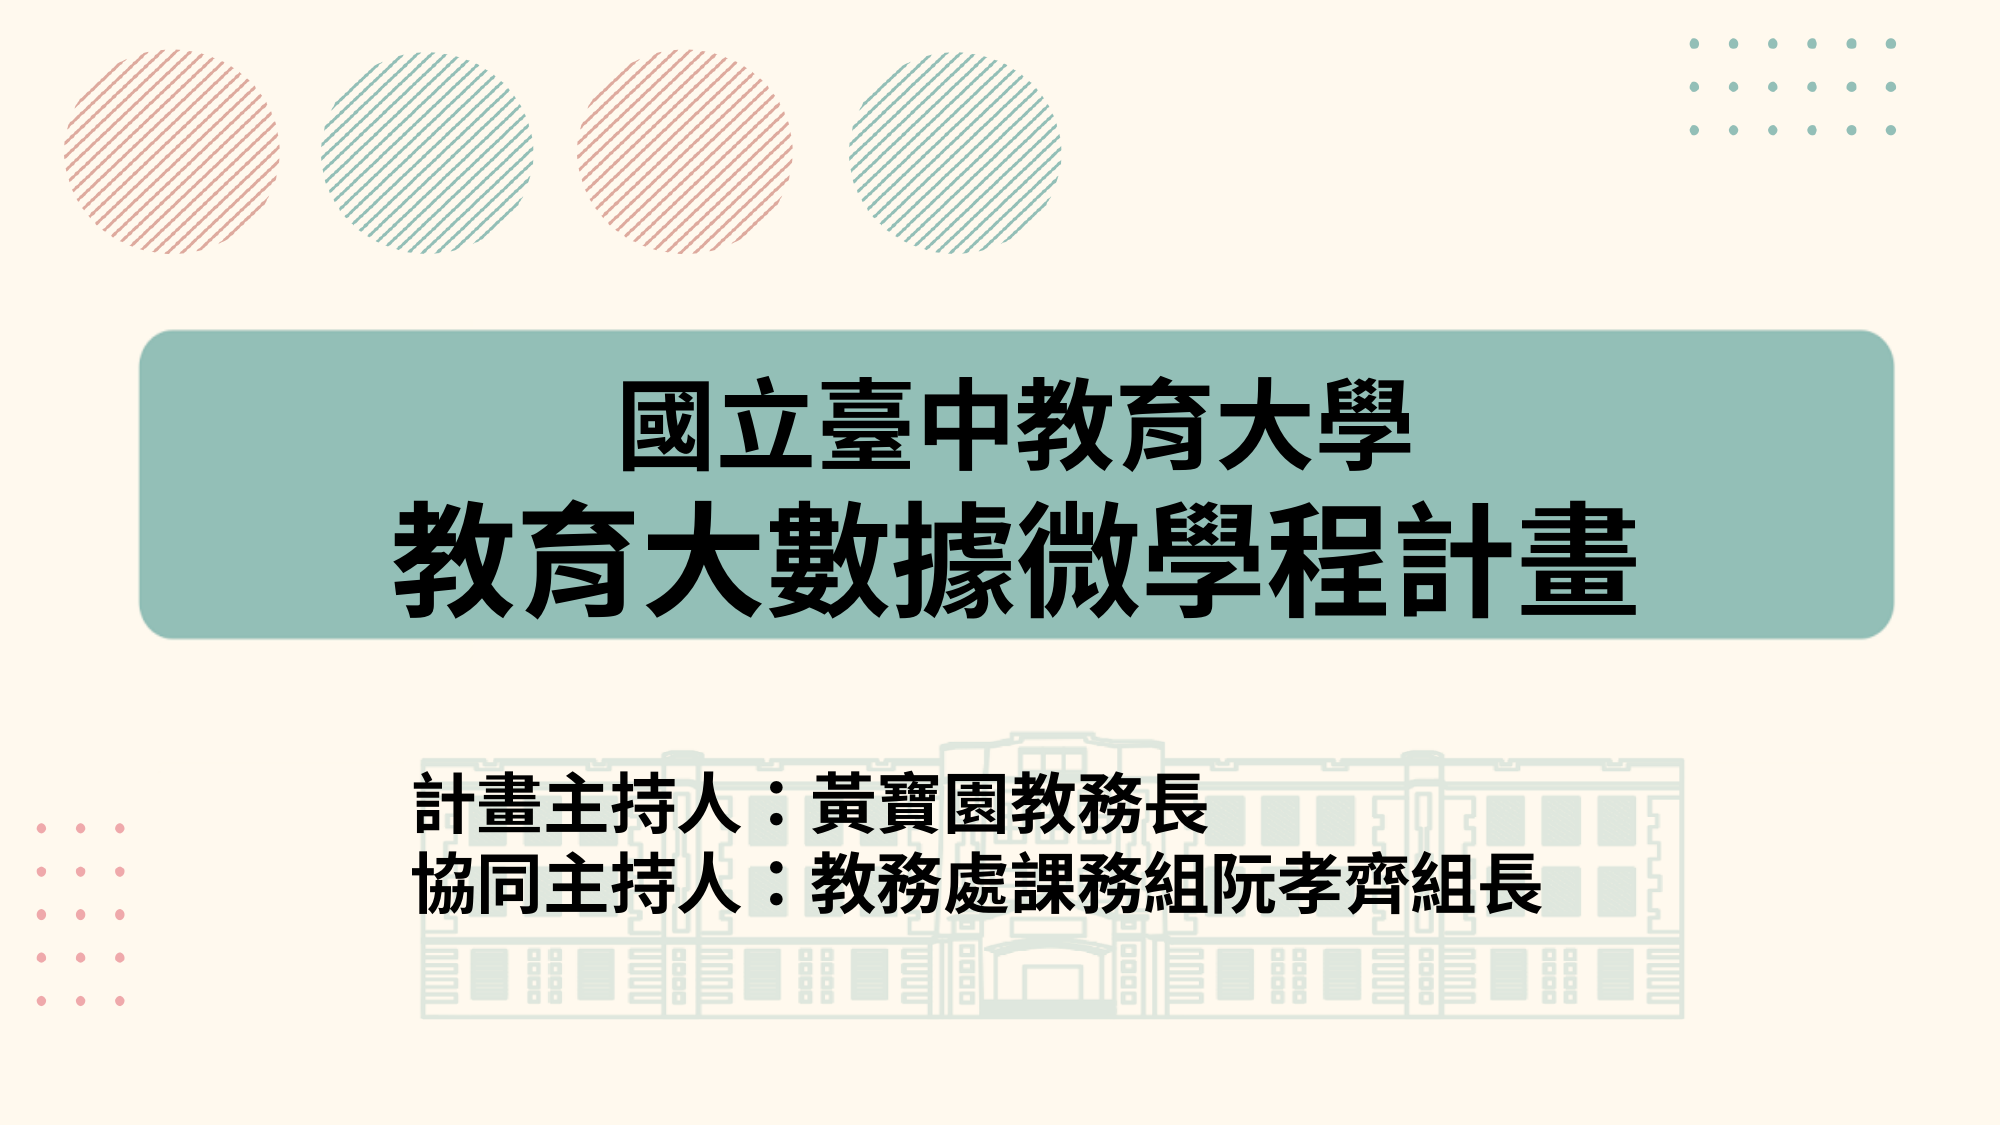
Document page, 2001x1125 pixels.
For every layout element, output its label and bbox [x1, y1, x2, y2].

text_box [0, 0, 2000, 1125]
picture [129, 319, 1903, 663]
picture [1647, 14, 1950, 166]
picture [51, 42, 290, 270]
picture [300, 28, 539, 257]
